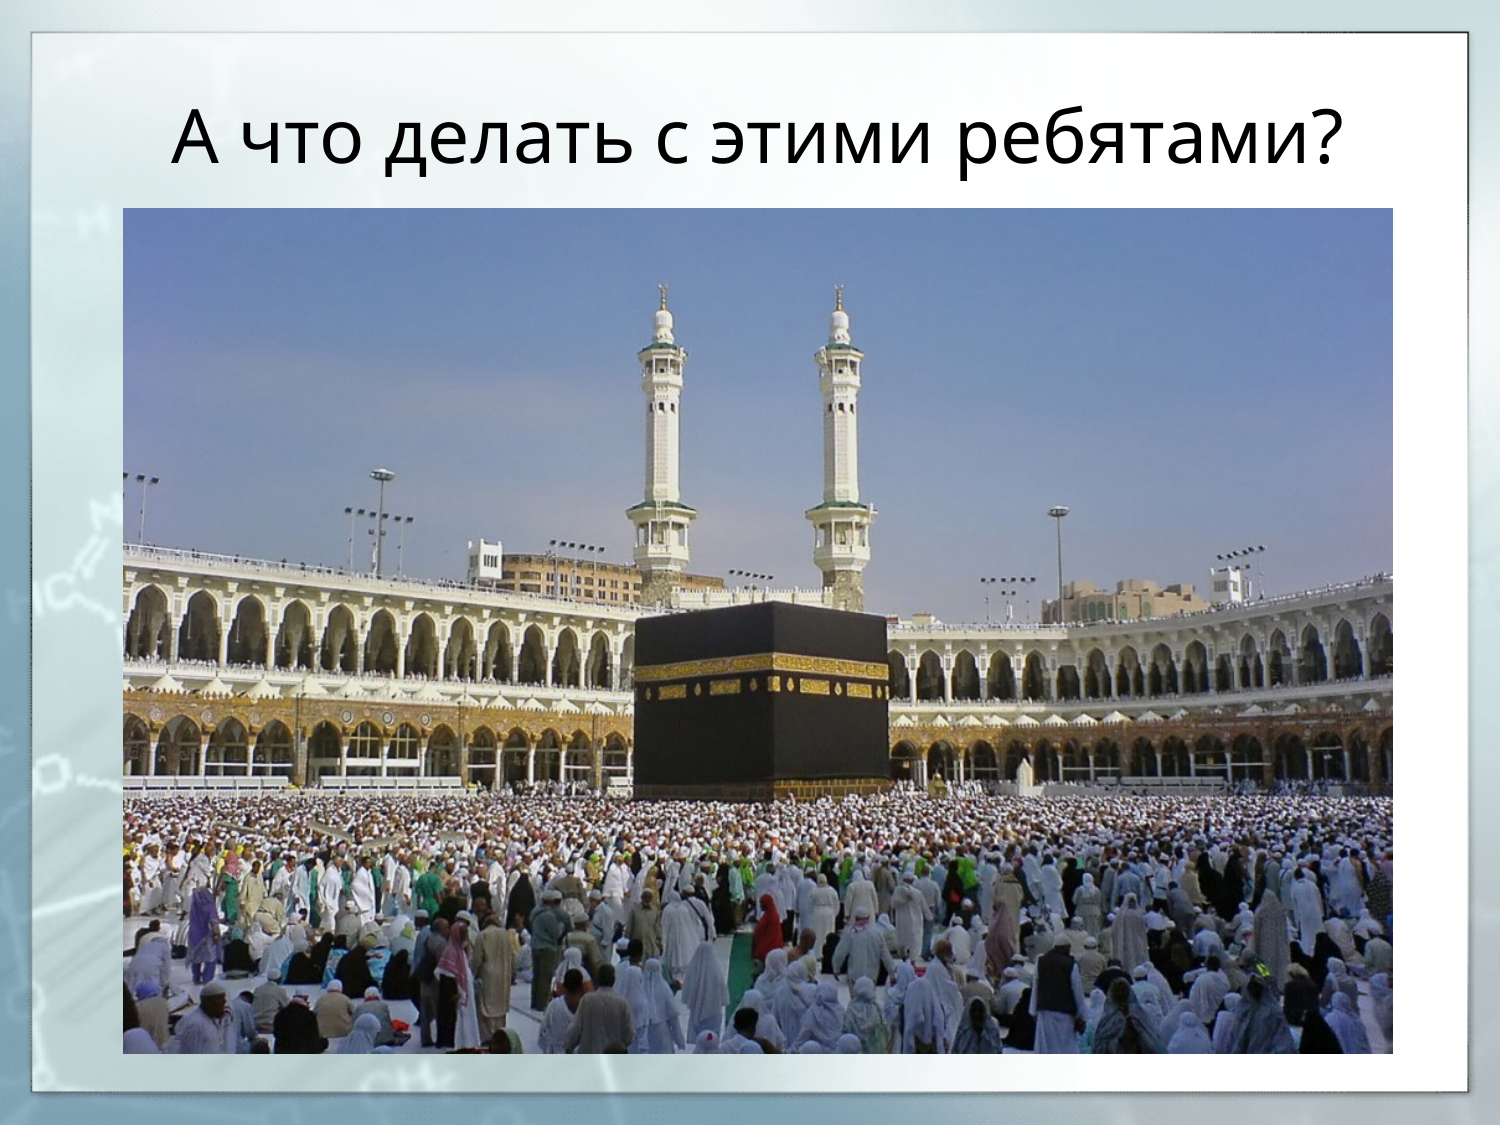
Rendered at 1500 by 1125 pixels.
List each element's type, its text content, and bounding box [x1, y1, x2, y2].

title А что делать с этими ребятами? [17, 58, 1500, 209]
picture [0, 0, 1500, 1125]
